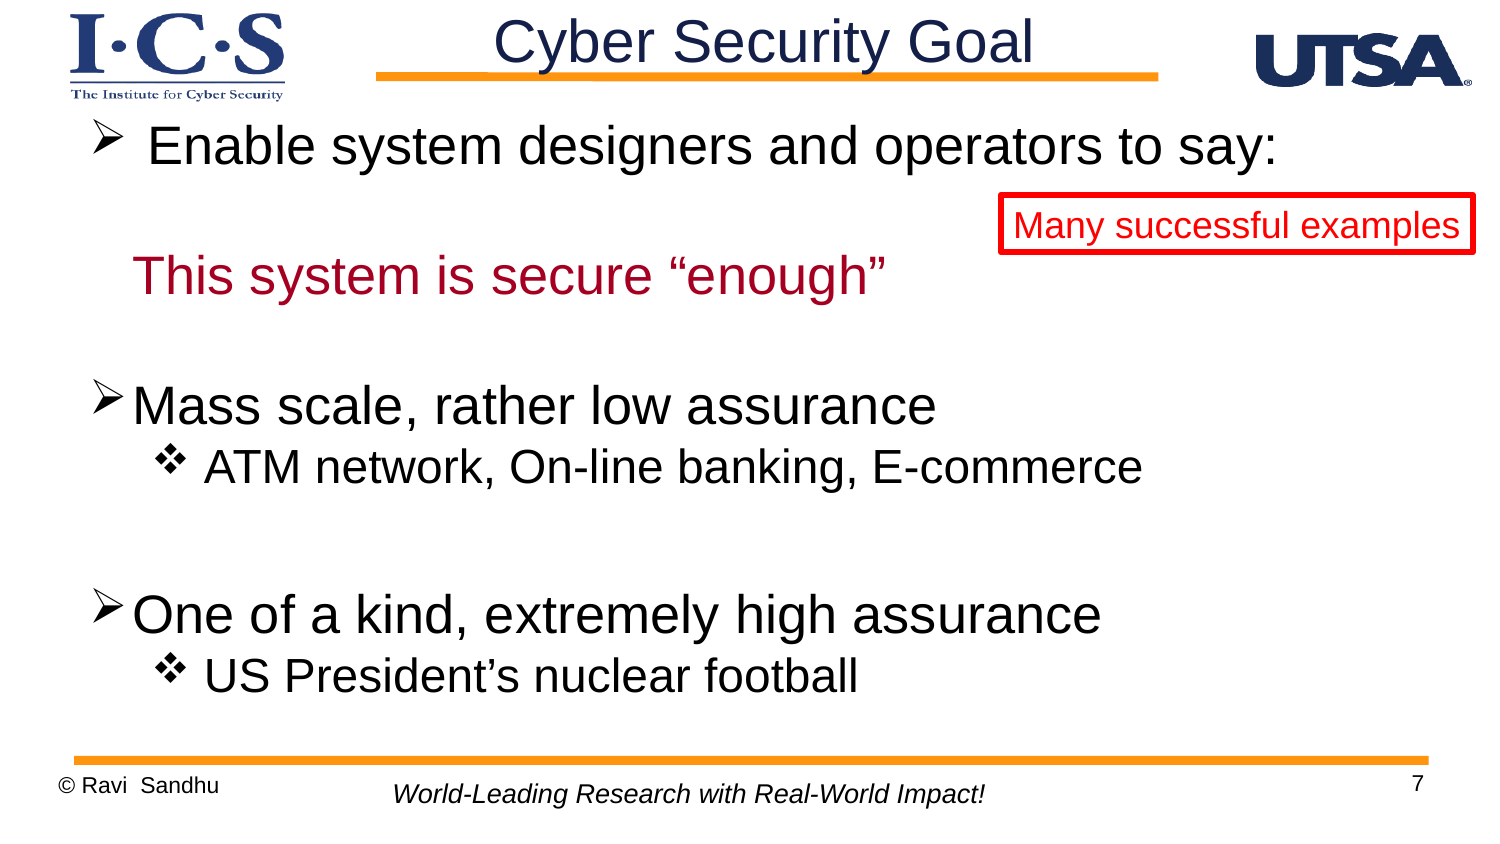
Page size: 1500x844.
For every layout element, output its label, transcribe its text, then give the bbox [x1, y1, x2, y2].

picture [1256, 33, 1472, 87]
text_box © Ravi Sandhu [58, 770, 408, 829]
list Enable system designers and operators to say: This system is secure “enough” Mass scale, rather low assurance ATM network, On-line banking, E-commerce One of a kind, extremely high assurance US President’s nuclear football [74, 110, 1425, 763]
text_box Cyber Security Goal [327, 0, 1203, 77]
text_box World-Leading Research with Real-World Impact! [380, 770, 998, 816]
text_box Many successful examples [1000, 194, 1473, 253]
text_box 7 [1075, 768, 1425, 827]
picture [66, 0, 287, 103]
